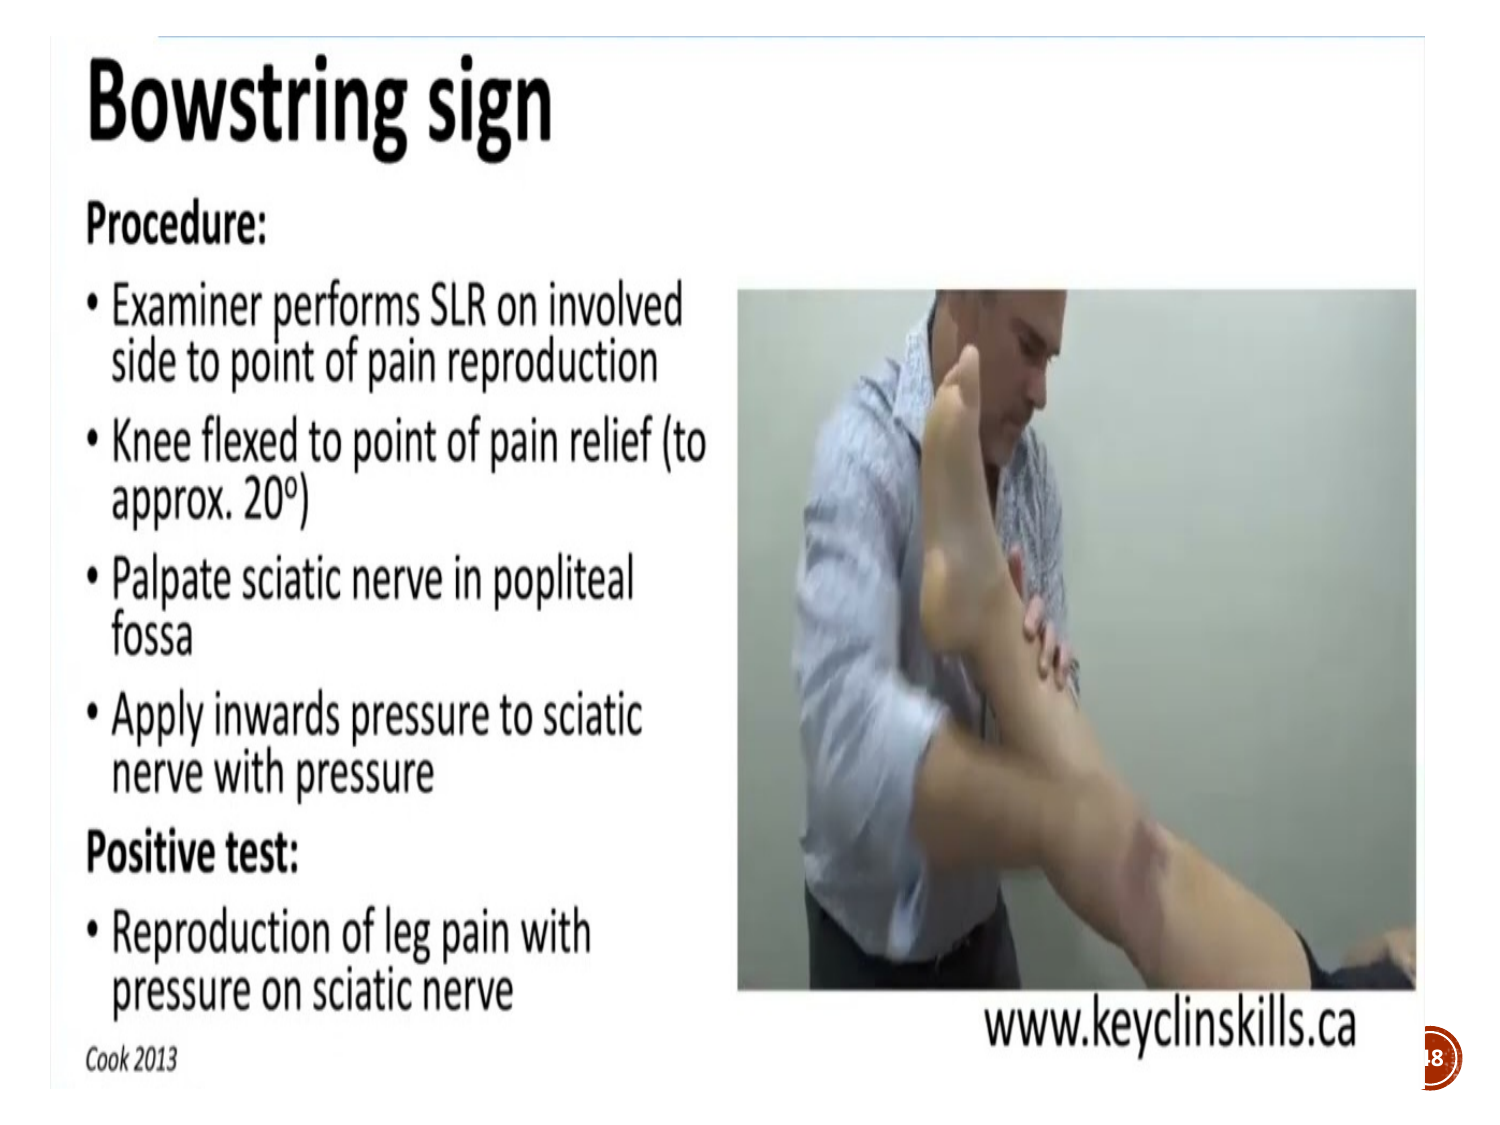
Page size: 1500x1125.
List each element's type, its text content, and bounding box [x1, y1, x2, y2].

slide_number 48 [1425, 1028, 1471, 1089]
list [54, 40, 1421, 1086]
